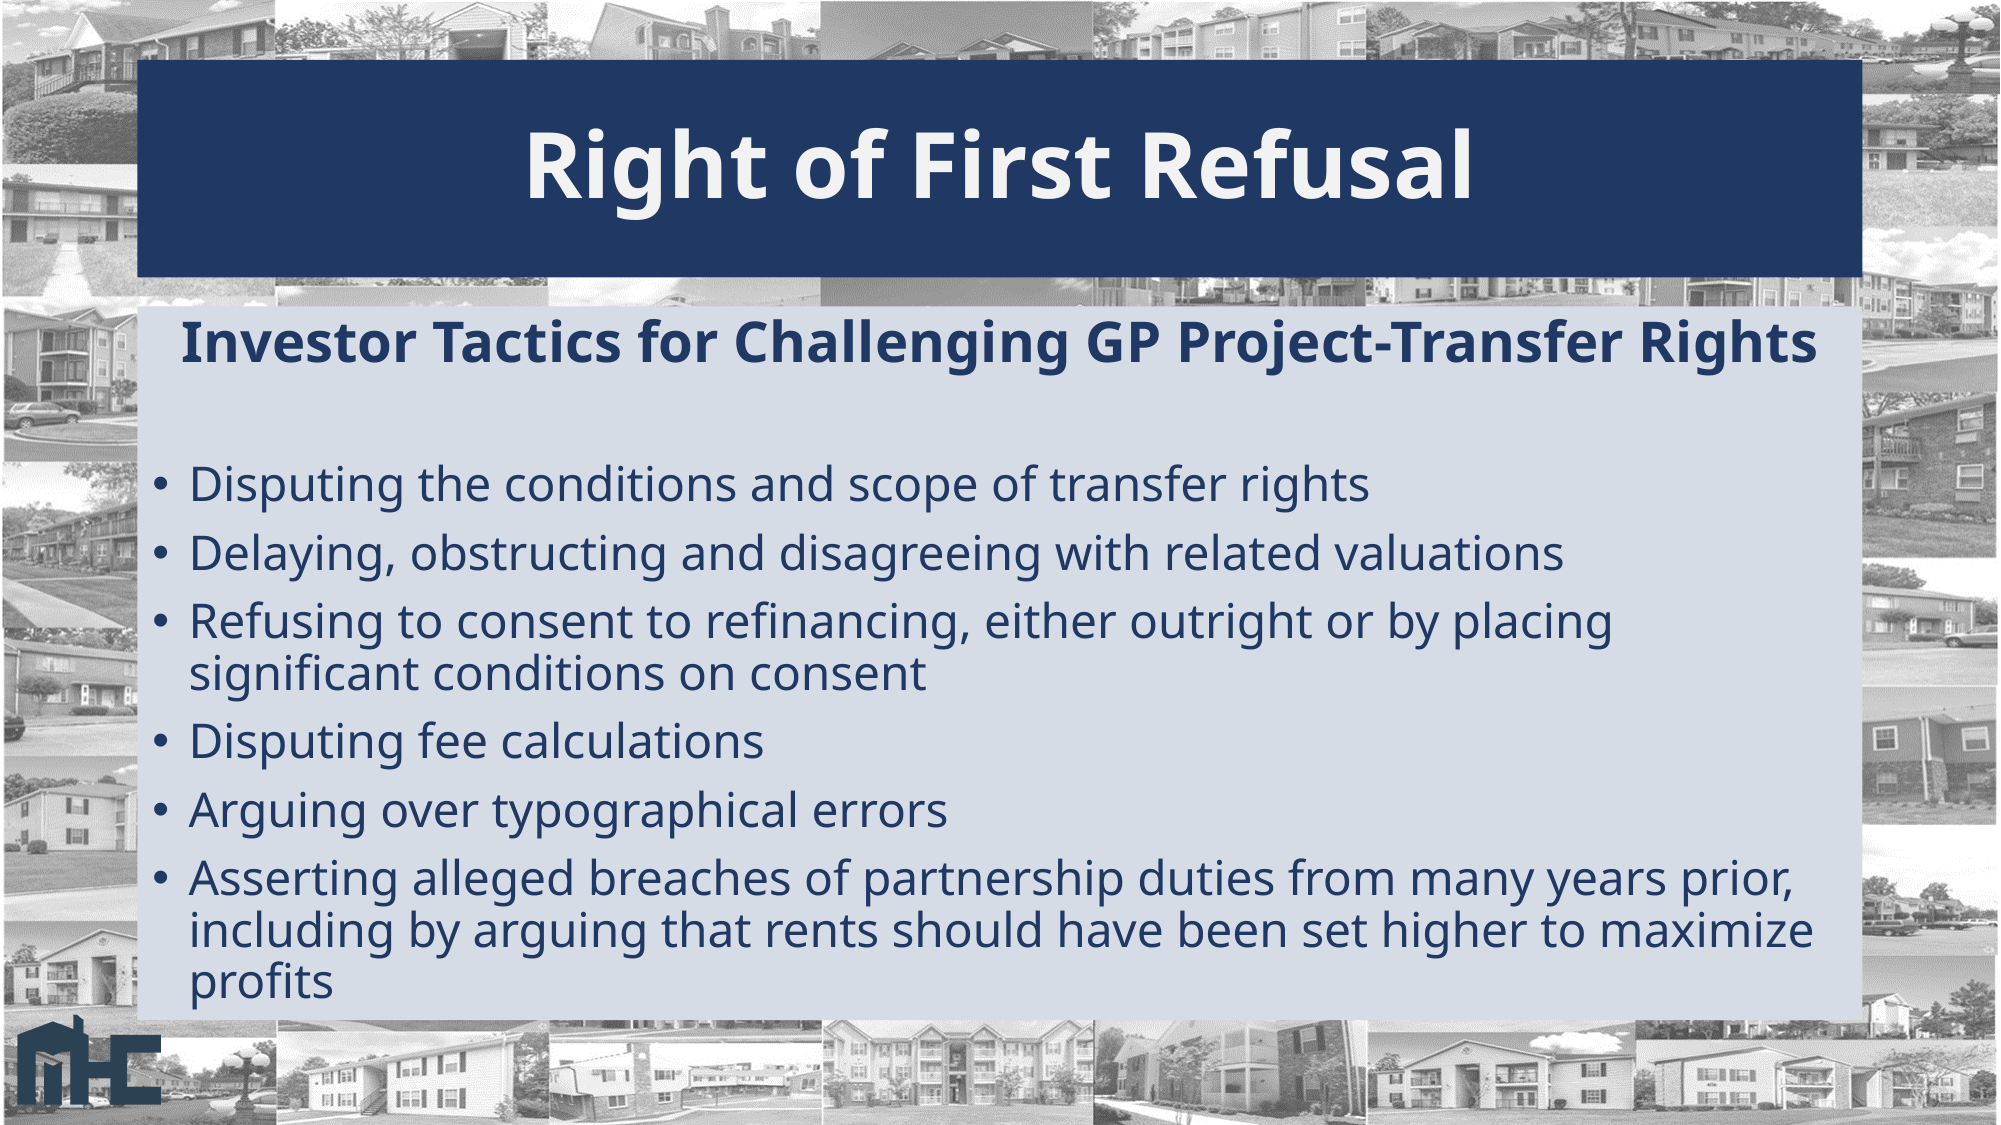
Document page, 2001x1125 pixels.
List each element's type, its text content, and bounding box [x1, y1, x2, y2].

title Right of First Refusal [137, 59, 1863, 278]
list Investor Tactics for Challenging GP Project-Transfer Rights Disputing the conditions and scope of transfer rights Delaying, obstructing and disagreeing with related valuations Refusing to consent to refinancing, either outright or by placing significant conditions on consent Disputing fee calculations Arguing over typographical errors Asserting alleged breaches of partnership duties from many years prior, including by arguing that rents should have been set higher to maximize profits [137, 306, 1863, 1021]
picture [0, 0, 2000, 1125]
